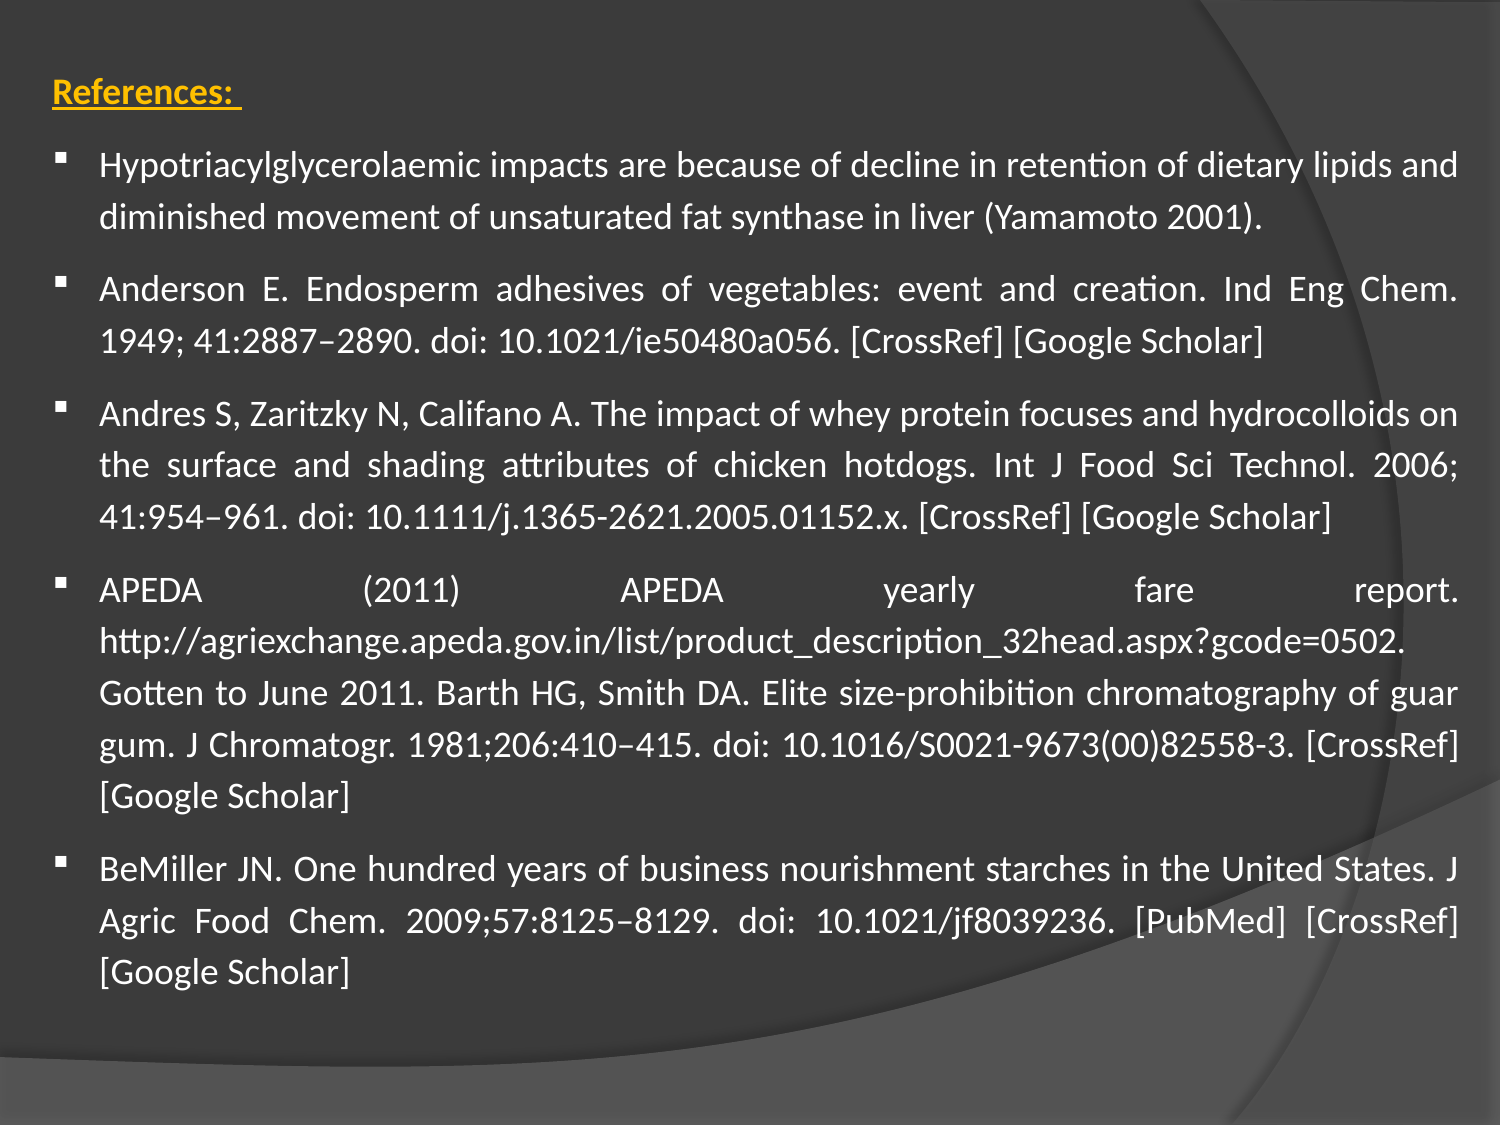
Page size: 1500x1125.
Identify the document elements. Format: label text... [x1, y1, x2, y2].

text_box References: Hypotriacylglycerolaemic impacts are because of decline in retention of dietary lipids and diminished movement of unsaturated fat synthase in liver (Yamamoto 2001). Anderson E. Endosperm adhesives of vegetables: event and creation. Ind Eng Chem. 1949; 41:2887–2890. doi: 10.1021/ie50480a056. [CrossRef] [Google Scholar] Andres S, Zaritzky N, Califano A. The impact of whey protein focuses and hydrocolloids on the surface and shading attributes of chicken hotdogs. Int J Food Sci Technol. 2006; 41:954–961. doi: 10.1111/j.1365-2621.2005.01152.x. [CrossRef] [Google Scholar] APEDA (2011) APEDA yearly fare report. http://agriexchange.apeda.gov.in/list/product_description_32head.aspx?gcode=0502. Gotten to June 2011. Barth HG, Smith DA. Elite size-prohibition chromatography of guar gum. J Chromatogr. 1981;206:410–415. doi: 10.1016/S0021-9673(00)82558-3. [CrossRef] [Google Scholar] BeMiller JN. One hundred years of business nourishment starches in the United States. J Agric Food Chem. 2009;57:8125–8129. doi: 10.1021/jf8039236. [PubMed] [CrossRef] [Google Scholar] [37, 0, 1475, 1125]
